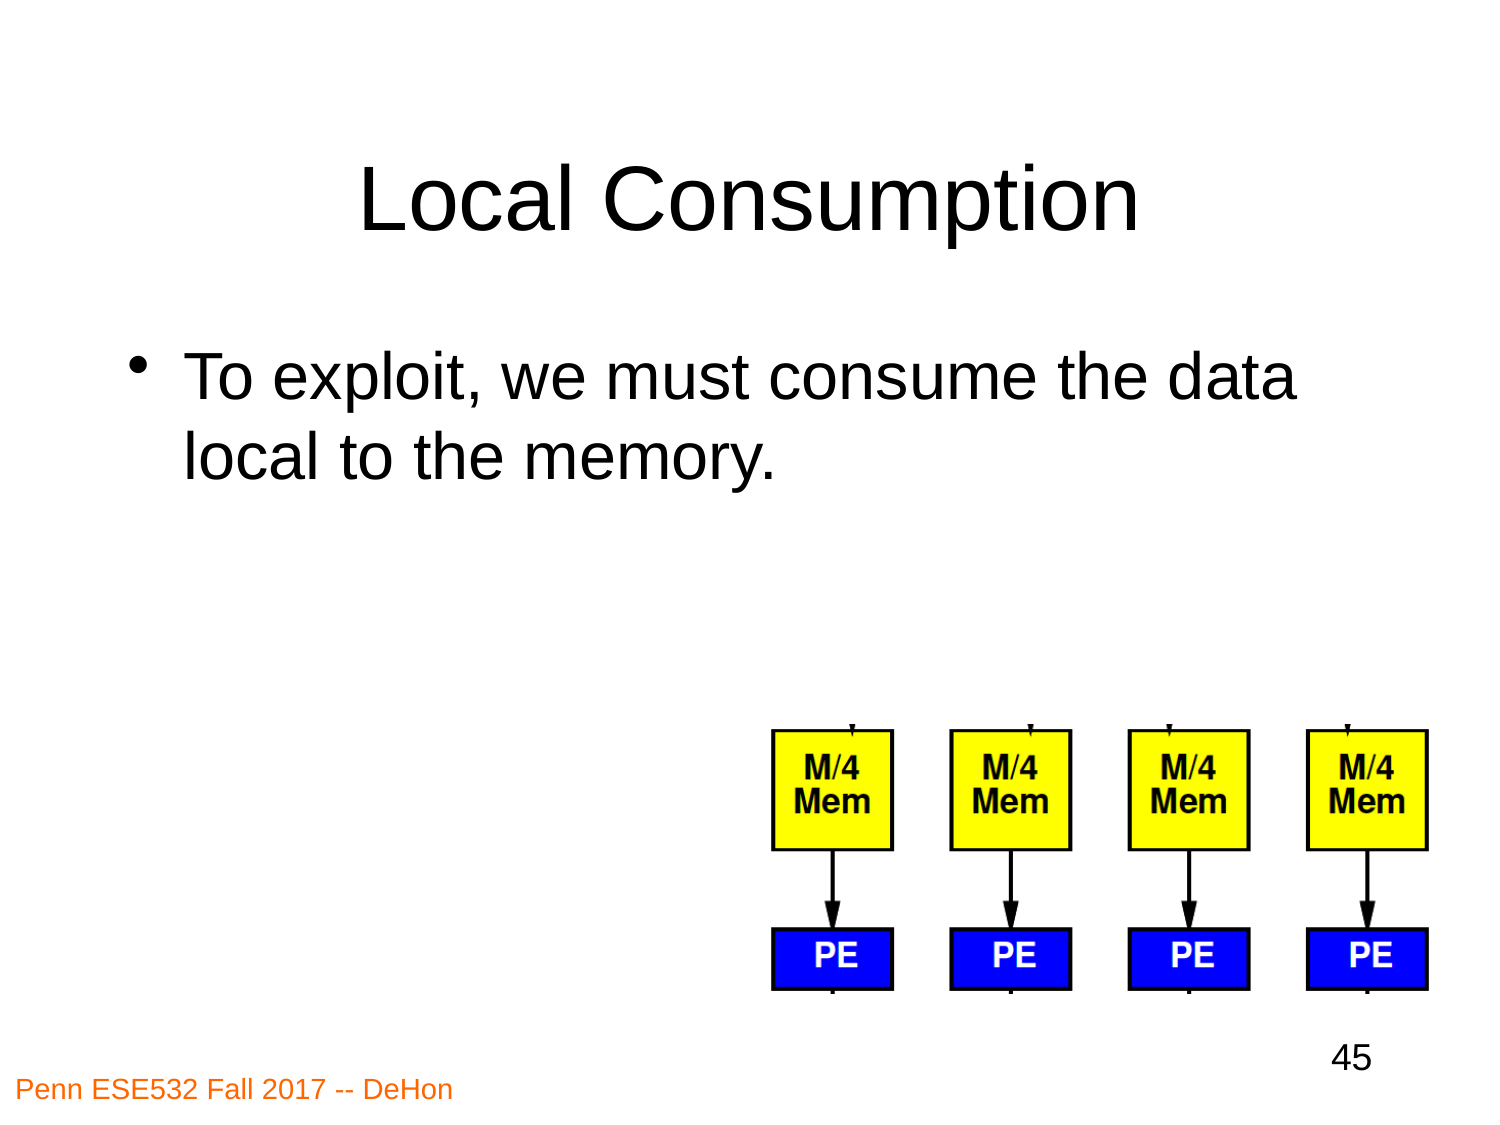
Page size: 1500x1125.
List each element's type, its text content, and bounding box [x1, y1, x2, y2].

picture [762, 724, 1435, 995]
slide_number 45 [1074, 1024, 1388, 1101]
slide_number Penn ESE532 Fall 2017 -- DeHon [0, 1062, 613, 1125]
title Local Consumption [112, 99, 1388, 288]
list To exploit, we must consume the data local to the memory. [112, 324, 1388, 1001]
